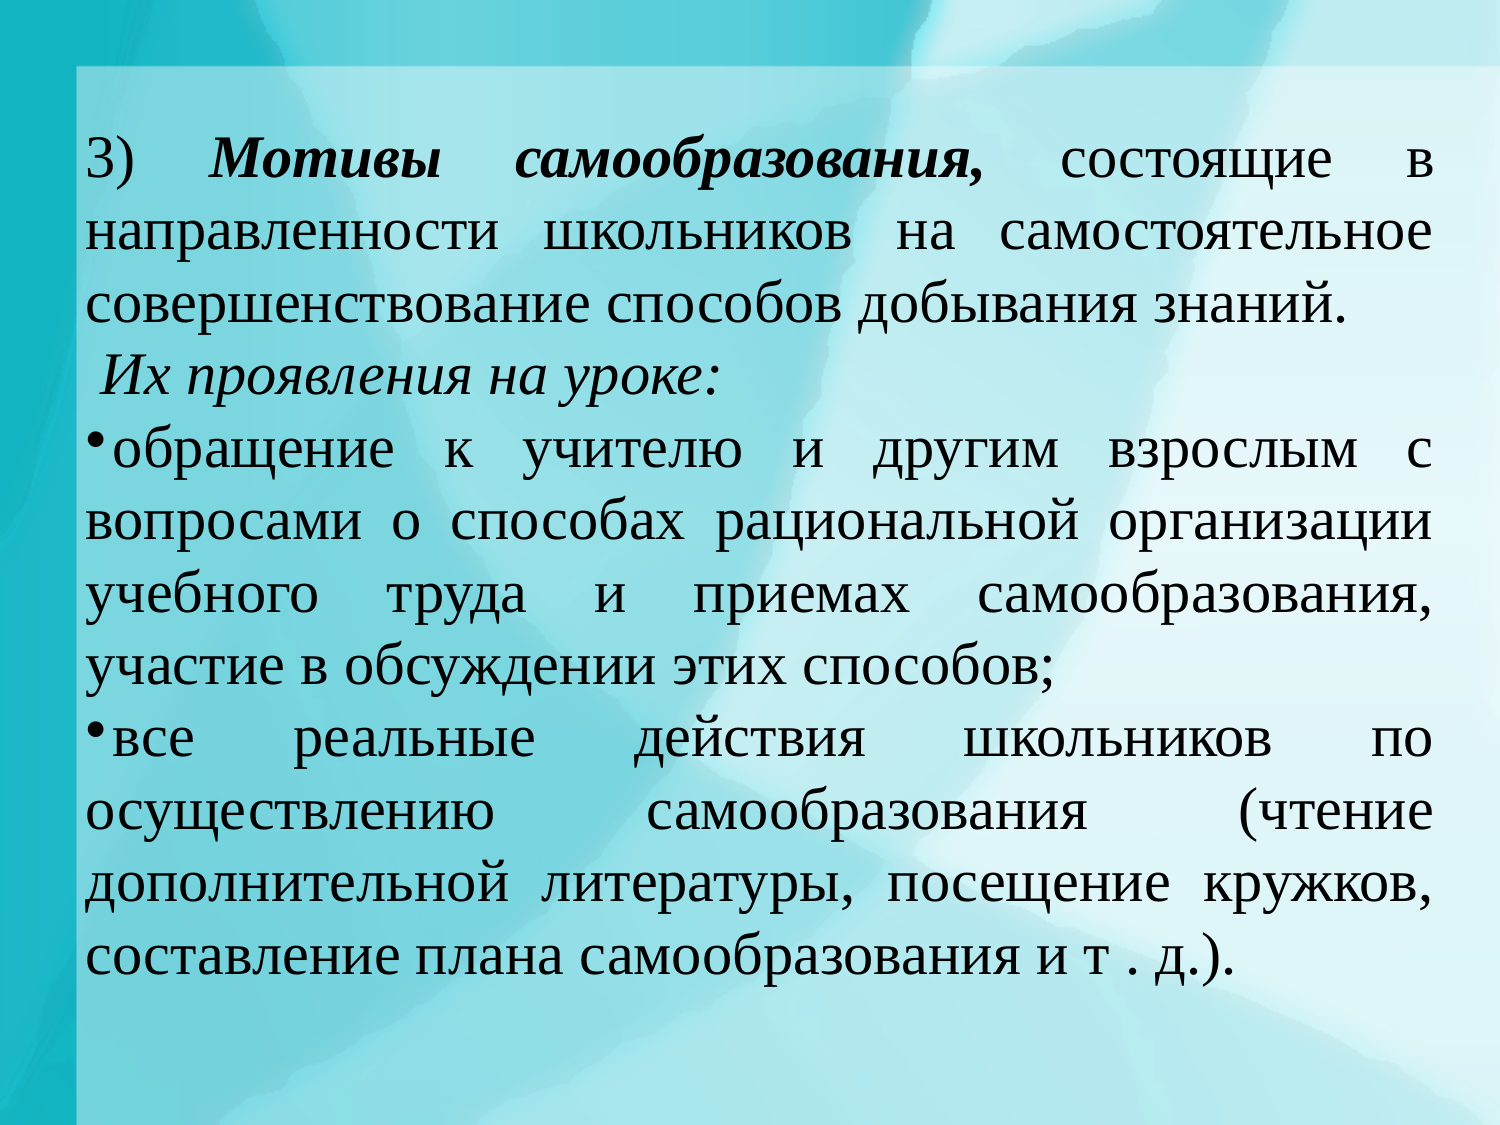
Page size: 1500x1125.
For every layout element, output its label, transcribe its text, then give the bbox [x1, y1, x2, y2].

picture [0, 0, 1500, 1125]
text_box 3) Мотивы самообразования, состоящие в направленности школьников на самостоятельное совершенствование способов добывания знаний. Их проявления на уроке: обращение к учителю и другим взрослым с вопросами о способах рациональной организации учебного труда и приемах самообразования, участие в обсуждении этих способов; все реальные действия школьников по осуществлению самообразования (чтение дополнительной литературы, посещение кружков, составление плана самообразования и т . д.). [85, 78, 1436, 1021]
